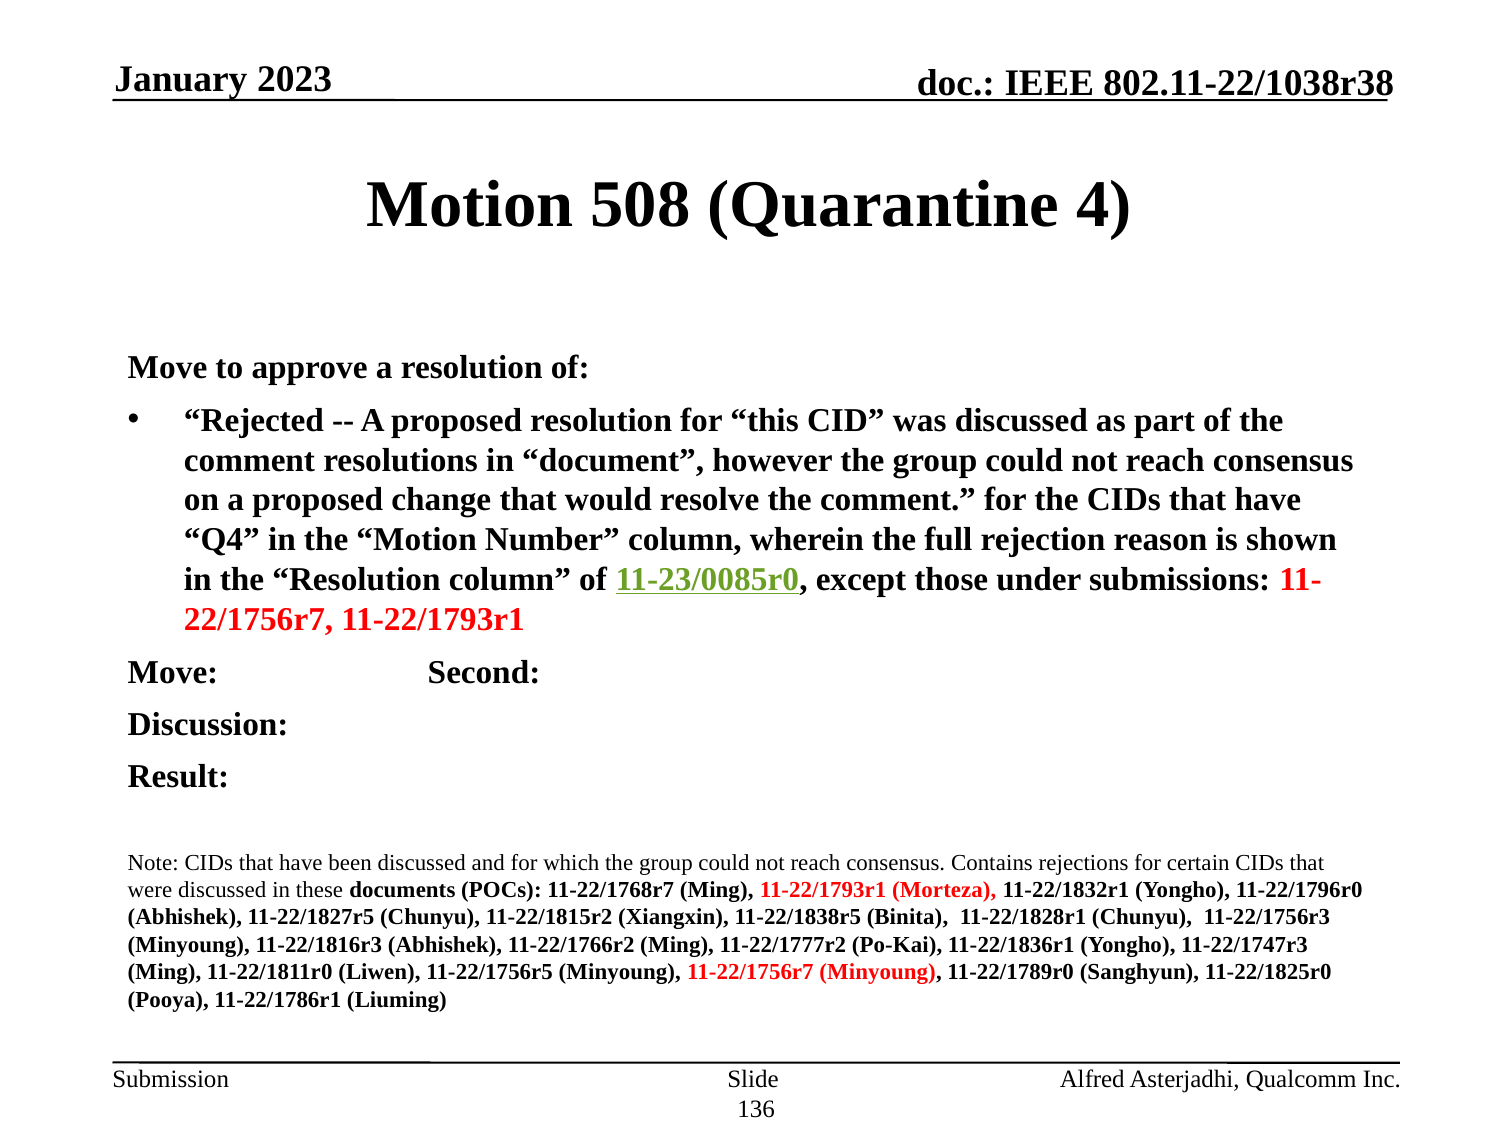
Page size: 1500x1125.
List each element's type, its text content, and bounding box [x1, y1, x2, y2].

slide_number Slide 136 [712, 1061, 800, 1123]
list Move to approve a resolution of: “Rejected -- A proposed resolution for “this CID” was discussed as part of the comment resolutions in “document”, however the group could not reach consensus on a proposed change that would resolve the comment.” for the CIDs that have “Q4” in the “Motion Number” column, wherein the full rejection reason is shown in the “Resolution column” of 11-23/0085r0, except those under submissions: 11-22/1756r7, 11-22/1793r1 Move: Second: Discussion: Result: Note: CIDs that have been discussed and for which the group could not reach consensus. Contains rejections for certain CIDs that were discussed in these documents (POCs): 11-22/1768r7 (Ming), 11-22/1793r1 (Morteza), 11-22/1832r1 (Yongho), 11-22/1796r0 (Abhishek), 11-22/1827r5 (Chunyu), 11-22/1815r2 (Xiangxin), 11-22/1838r5 (Binita), 11-22/1828r1 (Chunyu), 11-22/1756r3 (Minyoung), 11-22/1816r3 (Abhishek), 11-22/1766r2 (Ming), 11-22/1777r2 (Po-Kai), 11-22/1836r1 (Yongho), 11-22/1747r3 (Ming), 11-22/1811r0 (Liwen), 11-22/1756r5 (Minyoung), 11-22/1756r7 (Minyoung), 11-22/1789r0 (Sanghyun), 11-22/1825r0 (Pooya), 11-22/1786r1 (Liuming) [112, 337, 1388, 1076]
footer Alfred Asterjadhi, Qualcomm Inc. [878, 1061, 1402, 1093]
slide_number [114, 54, 423, 100]
title Motion 508 (Quarantine 4) [112, 112, 1388, 288]
